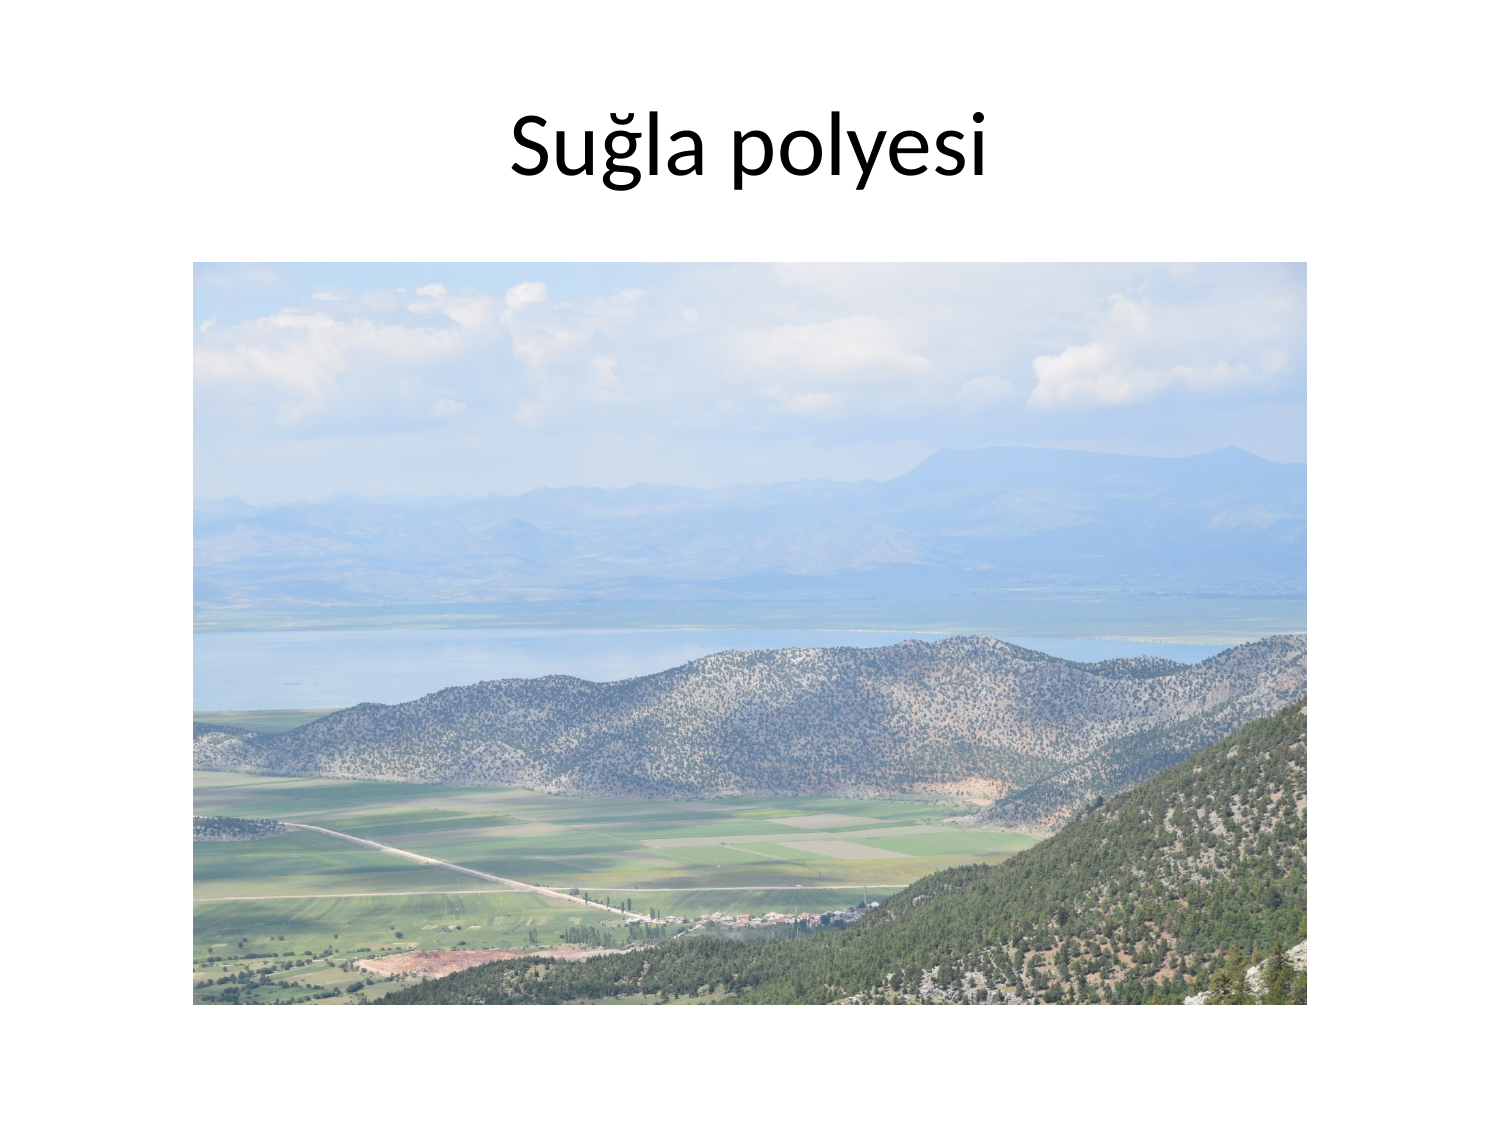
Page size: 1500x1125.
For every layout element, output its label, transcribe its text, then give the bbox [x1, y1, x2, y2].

title Suğla polyesi [75, 45, 1425, 233]
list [192, 262, 1307, 1006]
